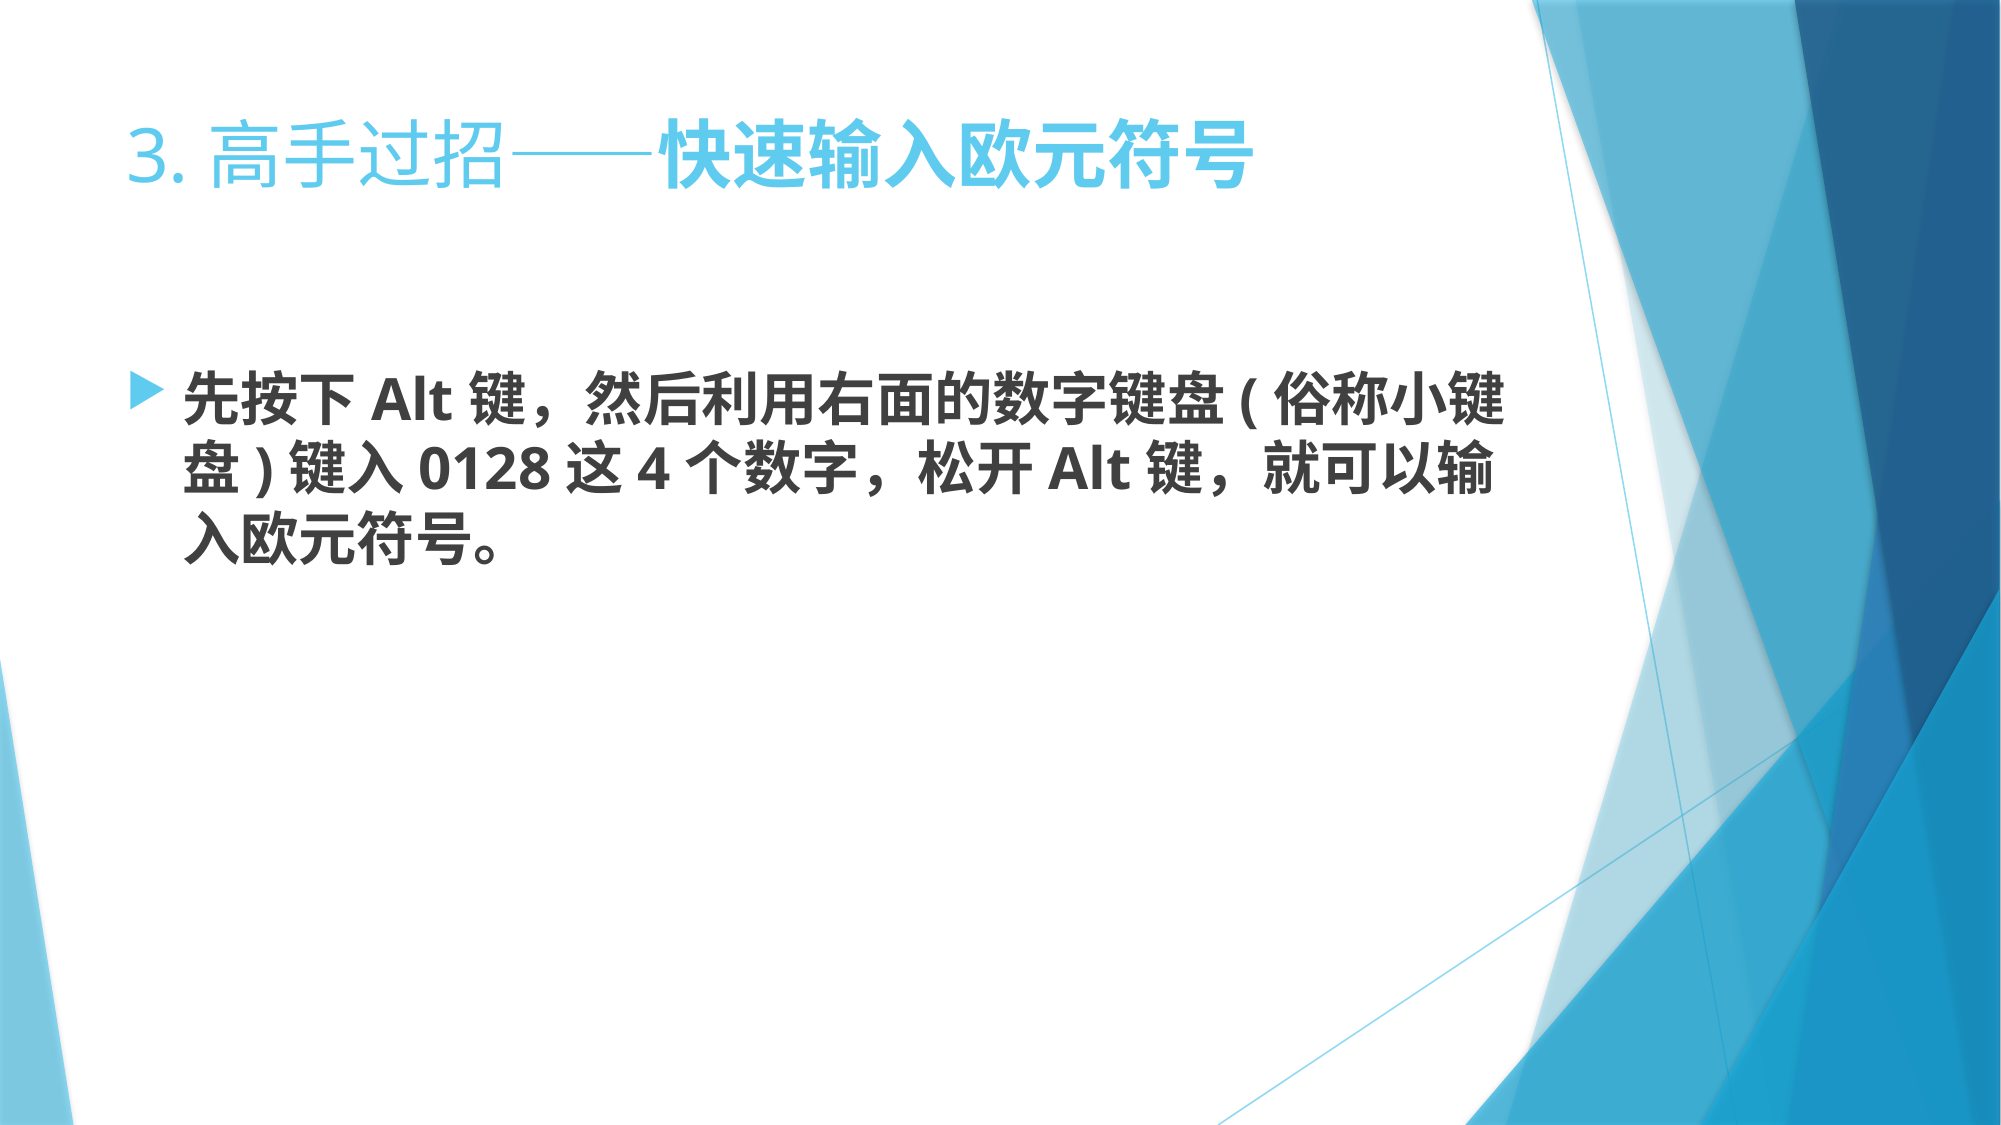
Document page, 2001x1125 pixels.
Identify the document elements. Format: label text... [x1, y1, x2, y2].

title 3.高手过招——快速输入欧元符号 [111, 99, 1522, 317]
list 先按下Alt键，然后利用右面的数字键盘(俗称小键盘)键入0128这4个数字，松开Alt键，就可以输入欧元符号。 [111, 354, 1522, 992]
